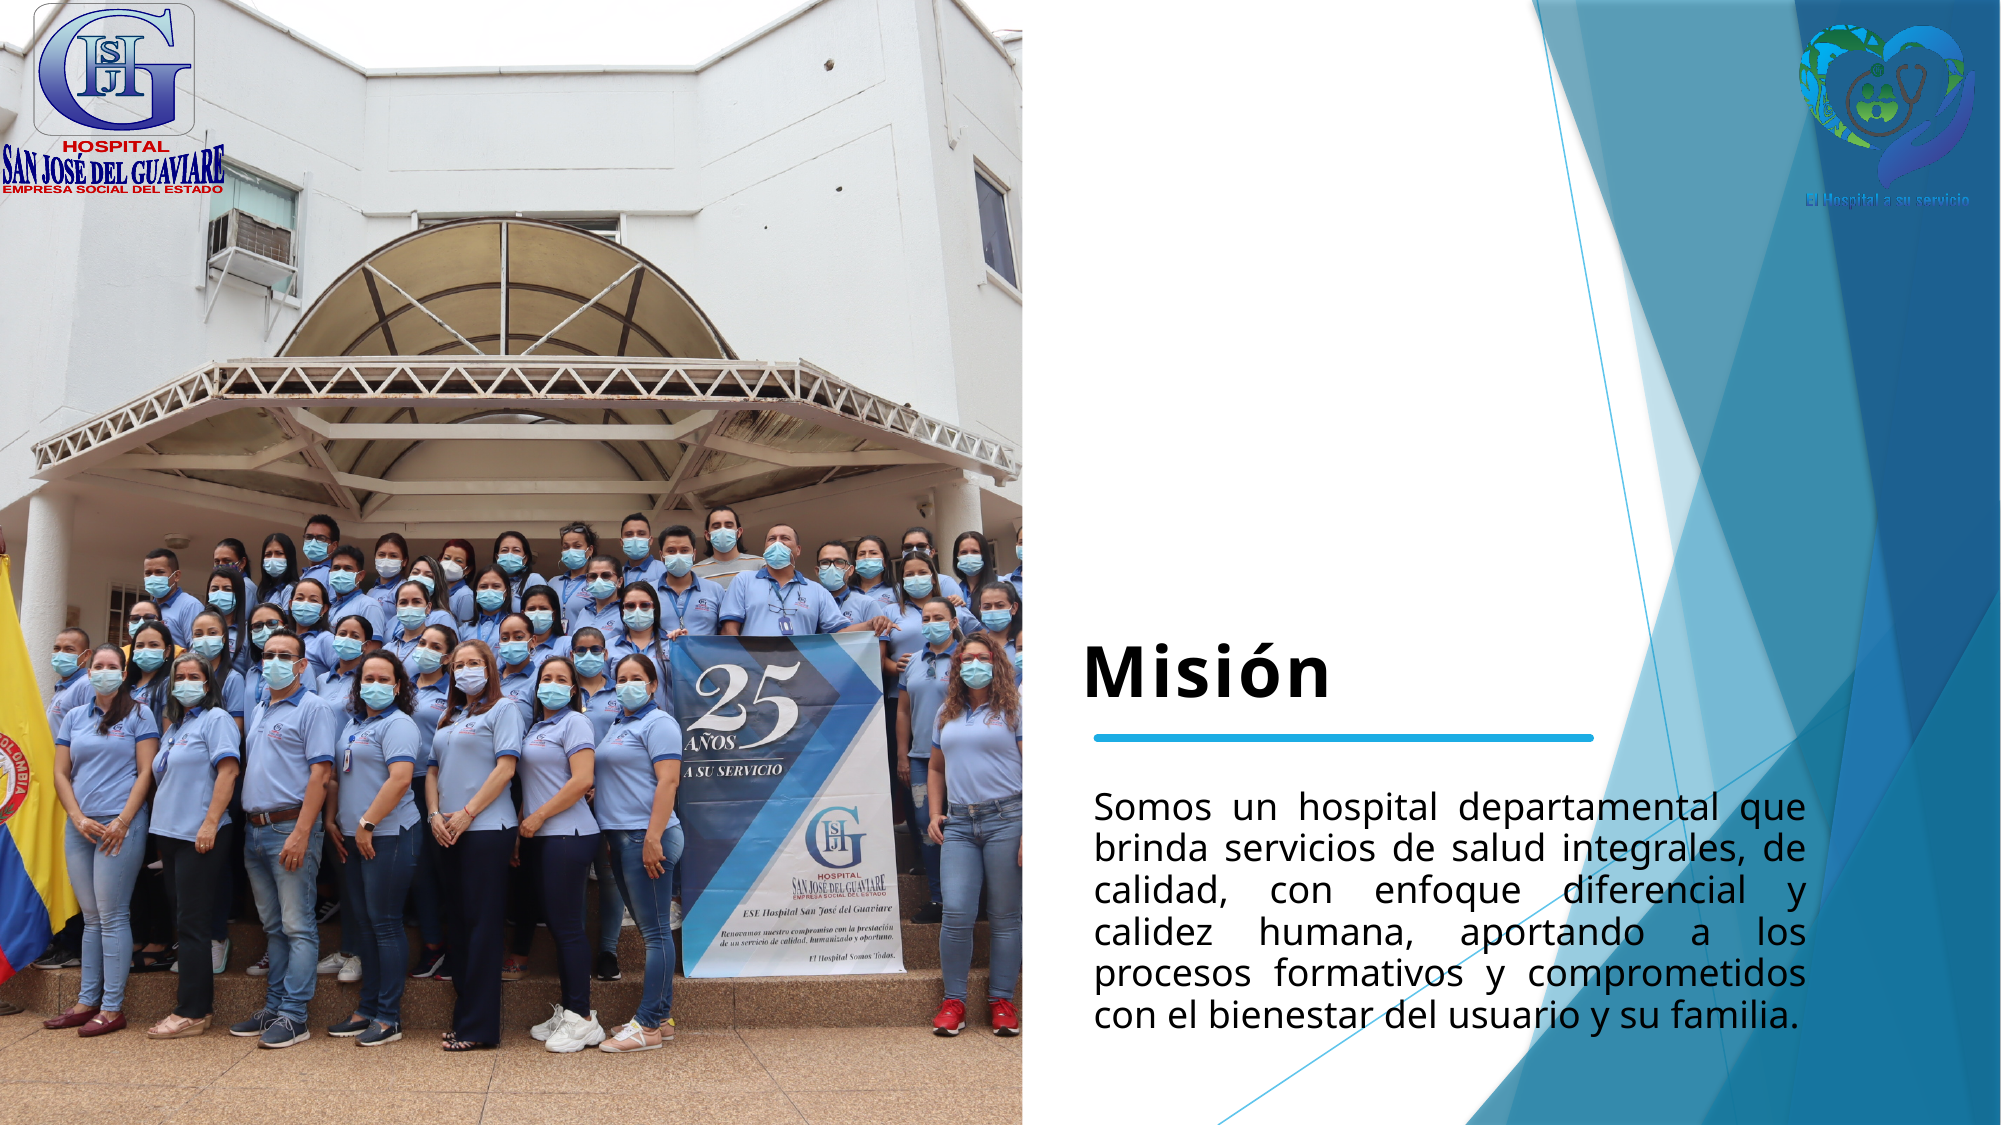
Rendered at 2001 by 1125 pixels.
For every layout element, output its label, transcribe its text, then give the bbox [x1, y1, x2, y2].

text_box Misión [1074, 622, 1340, 716]
text_box Somos un hospital departamental que brinda servicios de salud integrales, de calidad, con enfoque diferencial y calidez humana, aportando a los procesos formativos y comprometidos con el bienestar del usuario y su familia. [1085, 782, 1815, 1086]
picture [1774, 0, 2000, 235]
picture [0, 0, 1024, 1125]
